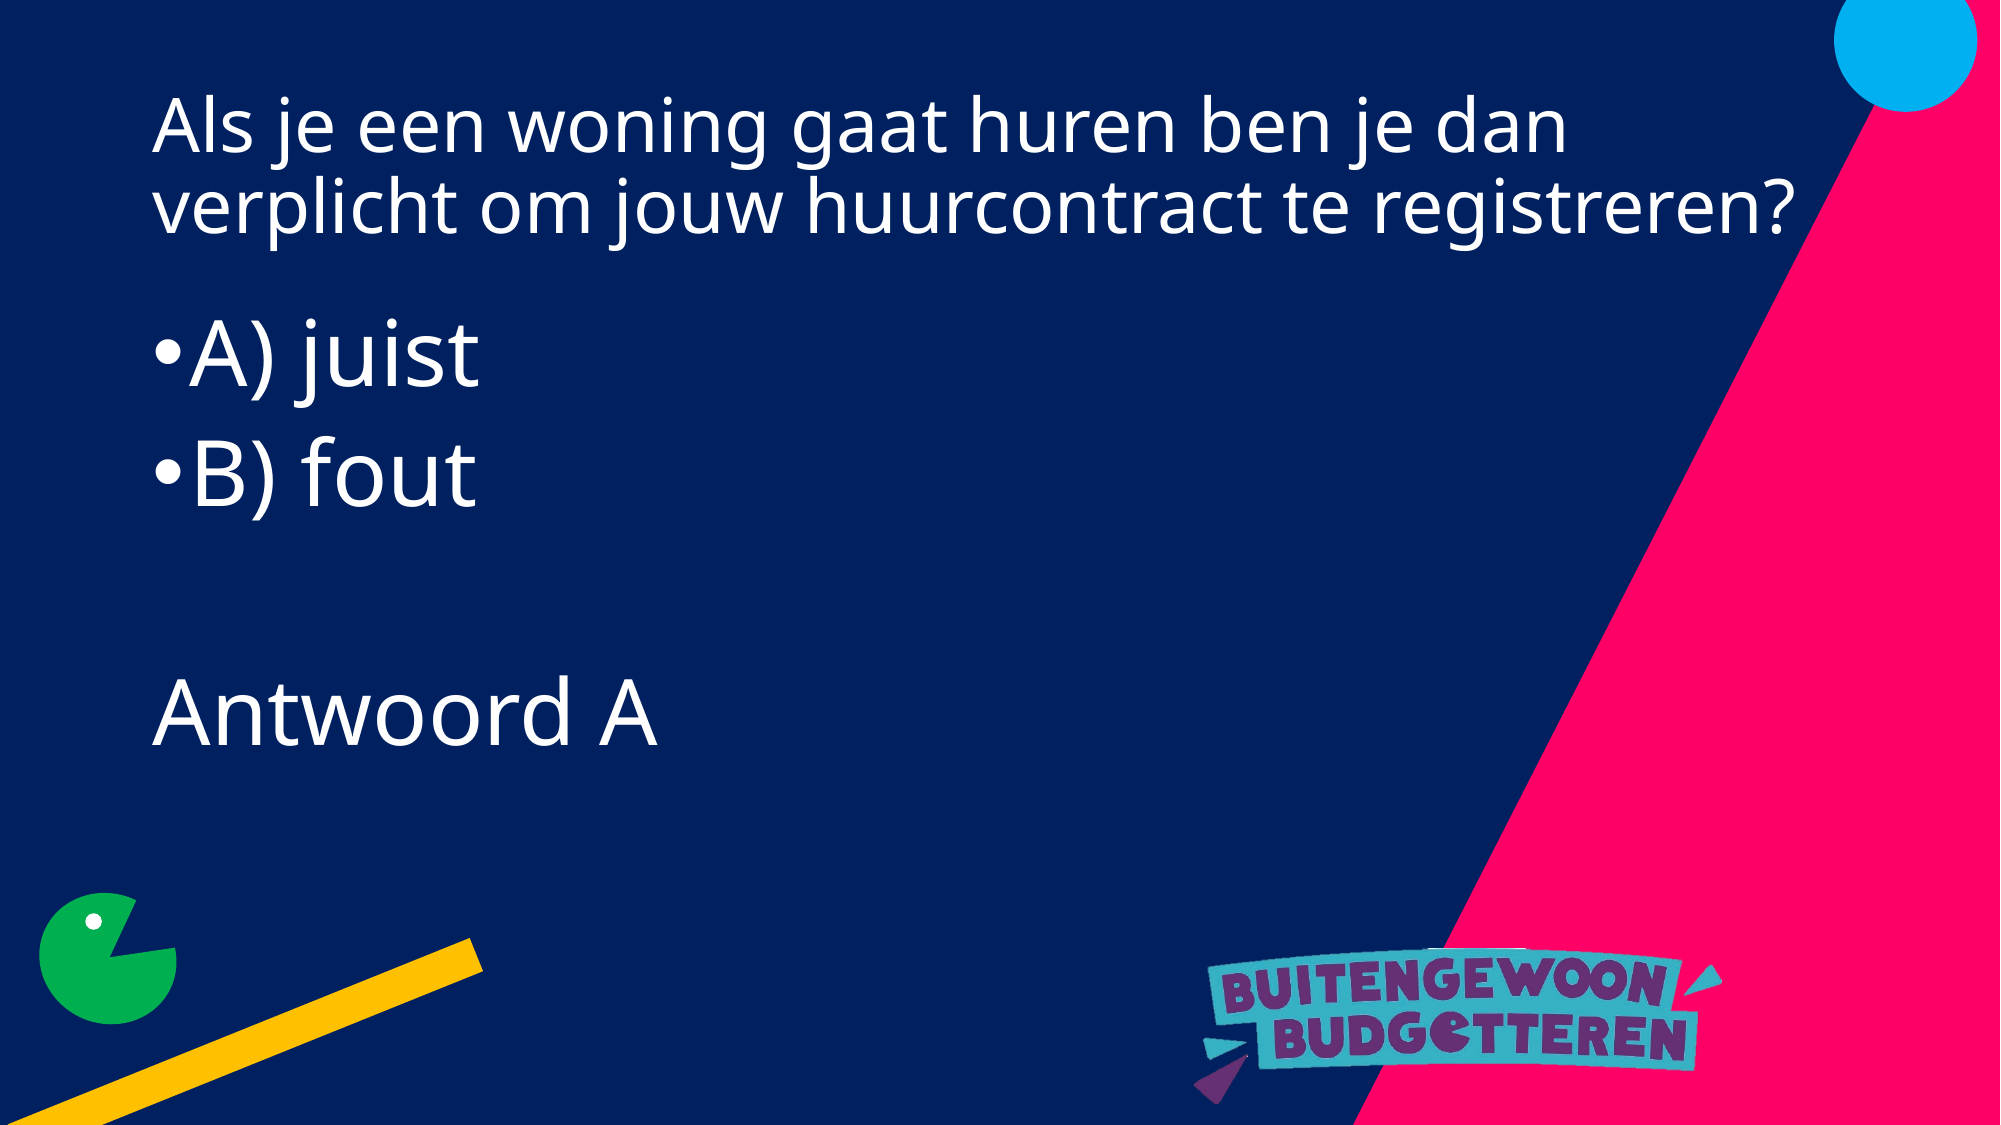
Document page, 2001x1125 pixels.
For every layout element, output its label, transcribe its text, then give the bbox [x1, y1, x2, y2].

text_box [1834, 0, 1978, 112]
text_box [7, 937, 484, 1125]
title Als je een woning gaat huren ben je dan verplicht om jouw huurcontract te registreren? [137, 59, 1863, 278]
text_box [39, 892, 177, 1025]
list A) juist B) fout Antwoord A [137, 299, 1774, 1014]
text_box [84, 912, 103, 931]
picture [1194, 948, 1722, 1104]
text_box [1353, 0, 2000, 1125]
